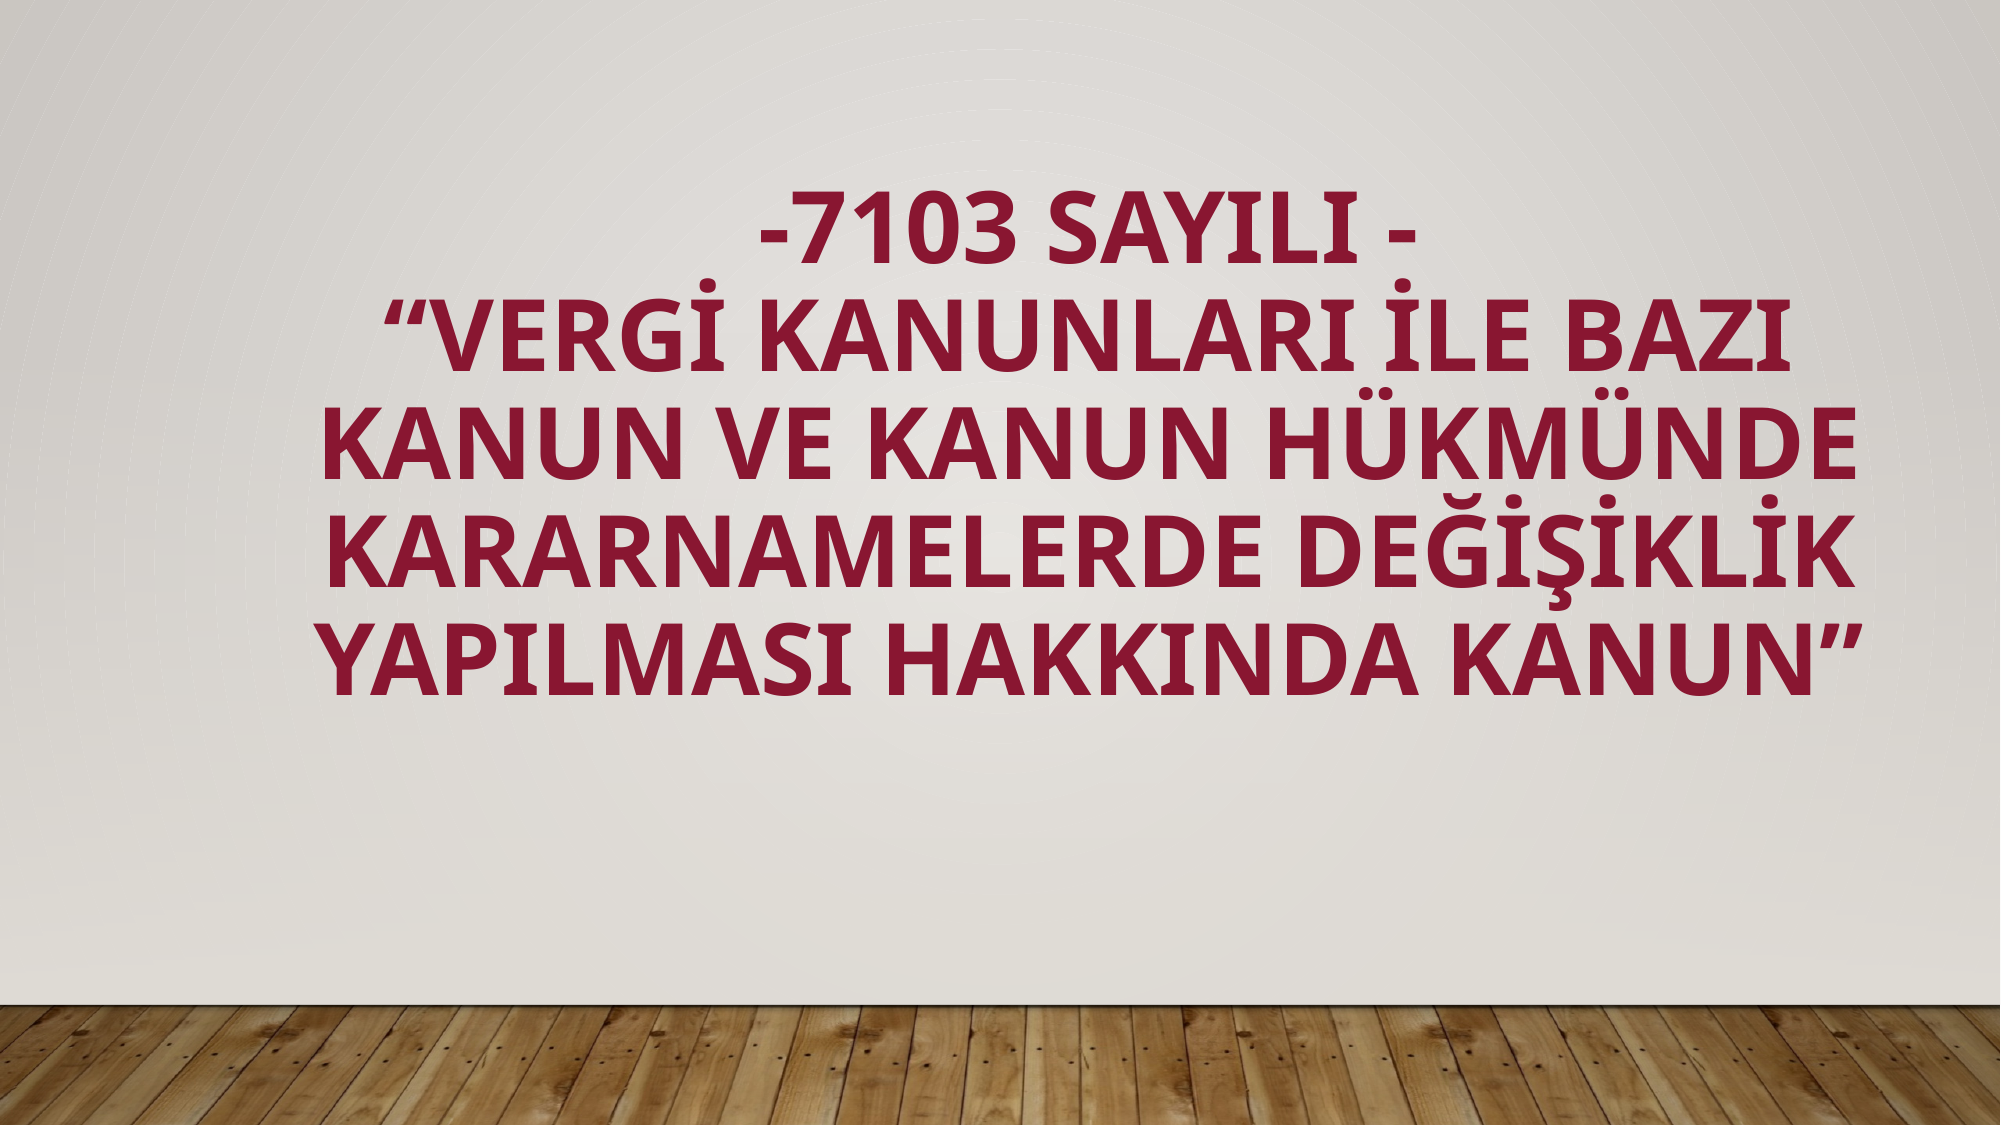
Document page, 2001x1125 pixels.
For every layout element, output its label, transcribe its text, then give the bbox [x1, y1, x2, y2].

title -7103 Sayılı - “Vergi Kanunları ile Bazı Kanun ve Kanun Hükmünde Kararnamelerde Değişiklik Yapılması Hakkında Kanun” [227, 169, 1950, 891]
picture [0, 1005, 2000, 1125]
